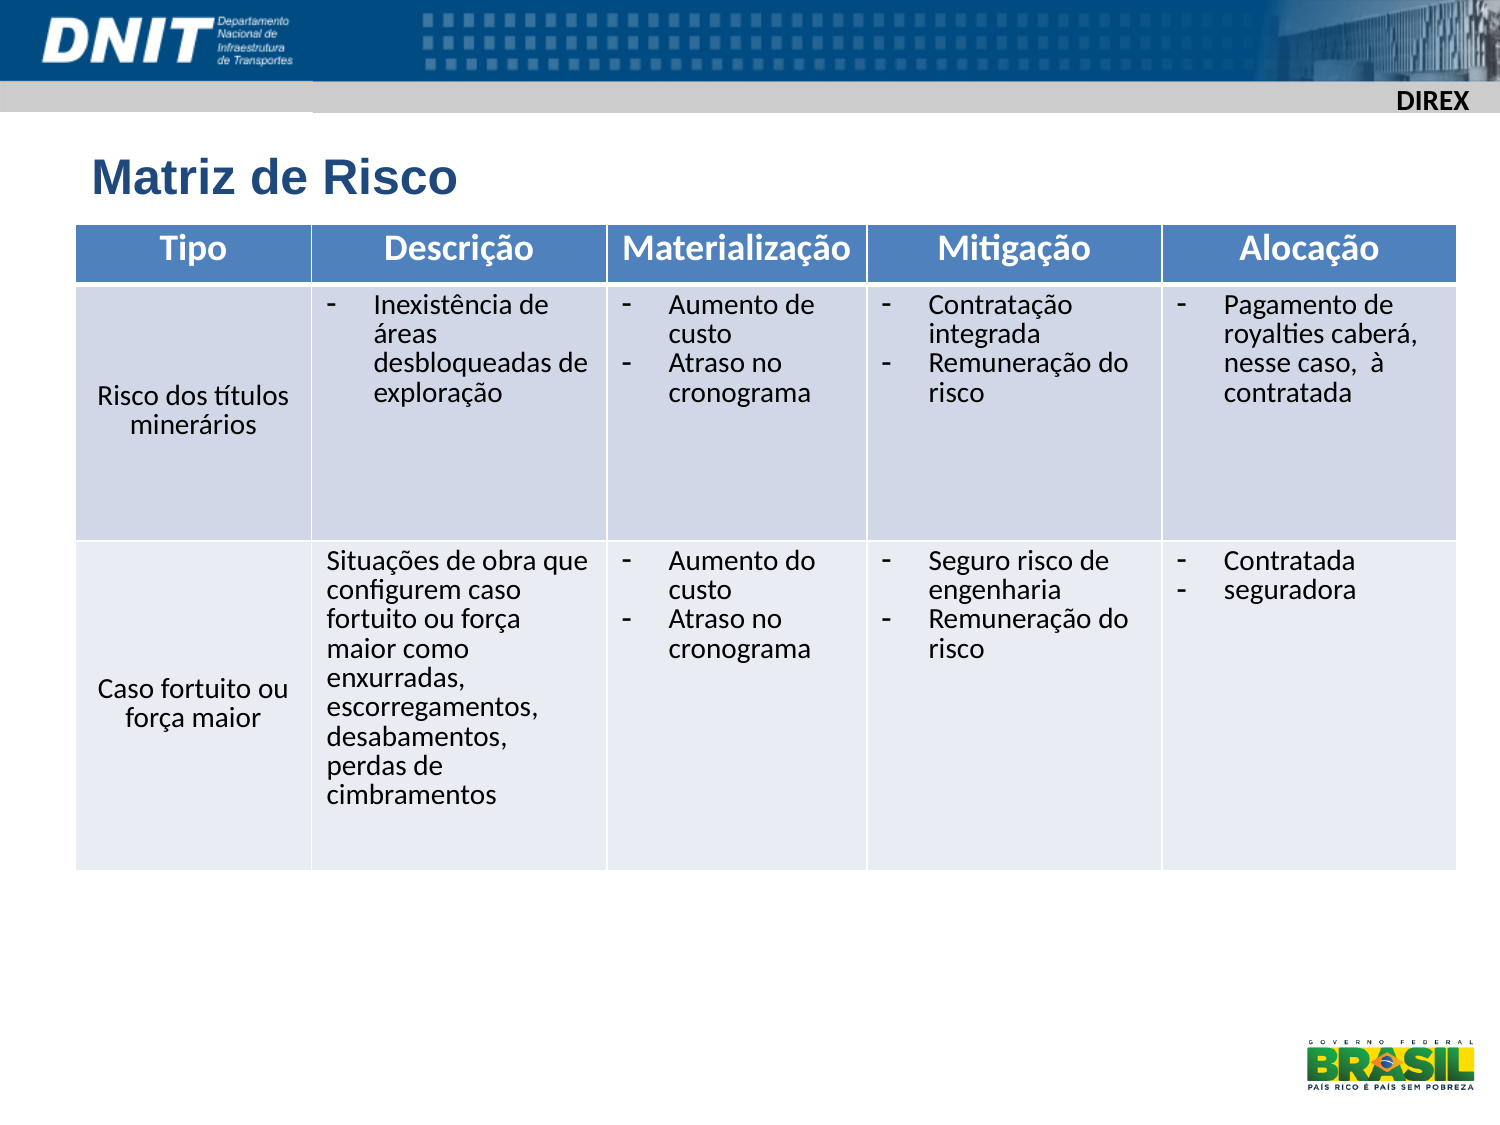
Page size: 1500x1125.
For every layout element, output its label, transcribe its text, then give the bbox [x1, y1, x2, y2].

table_cell Risco dos títulos minerários [76, 287, 311, 540]
table_cell Inexistência de áreas desbloqueadas de exploração [312, 287, 606, 540]
table_cell Situações de obra que configurem caso fortuito ou força maior como enxurradas, escorregamentos, desabamentos, perdas de cimbramentos [312, 542, 606, 870]
table_header Materialização [608, 225, 866, 282]
table_header Alocação [1163, 225, 1456, 282]
table_cell Caso fortuito ou força maior [76, 542, 311, 870]
table_cell Aumento do custo Atraso no cronograma [608, 542, 866, 870]
text_box Matriz de Risco [76, 137, 1329, 212]
table_header Mitigação [868, 225, 1161, 282]
picture [0, 0, 1500, 113]
table_header Descrição [312, 225, 606, 282]
table_header Tipo [76, 225, 311, 282]
table_cell Aumento de custo Atraso no cronograma [608, 287, 866, 540]
table_cell Seguro risco de engenharia Remuneração do risco [868, 542, 1161, 870]
table_cell Contratada seguradora [1163, 542, 1456, 870]
picture [1304, 1034, 1480, 1095]
table_cell Pagamento de royalties caberá, nesse caso, à contratada [1163, 287, 1456, 540]
table_cell Contratação integrada Remuneração do risco [868, 287, 1161, 540]
